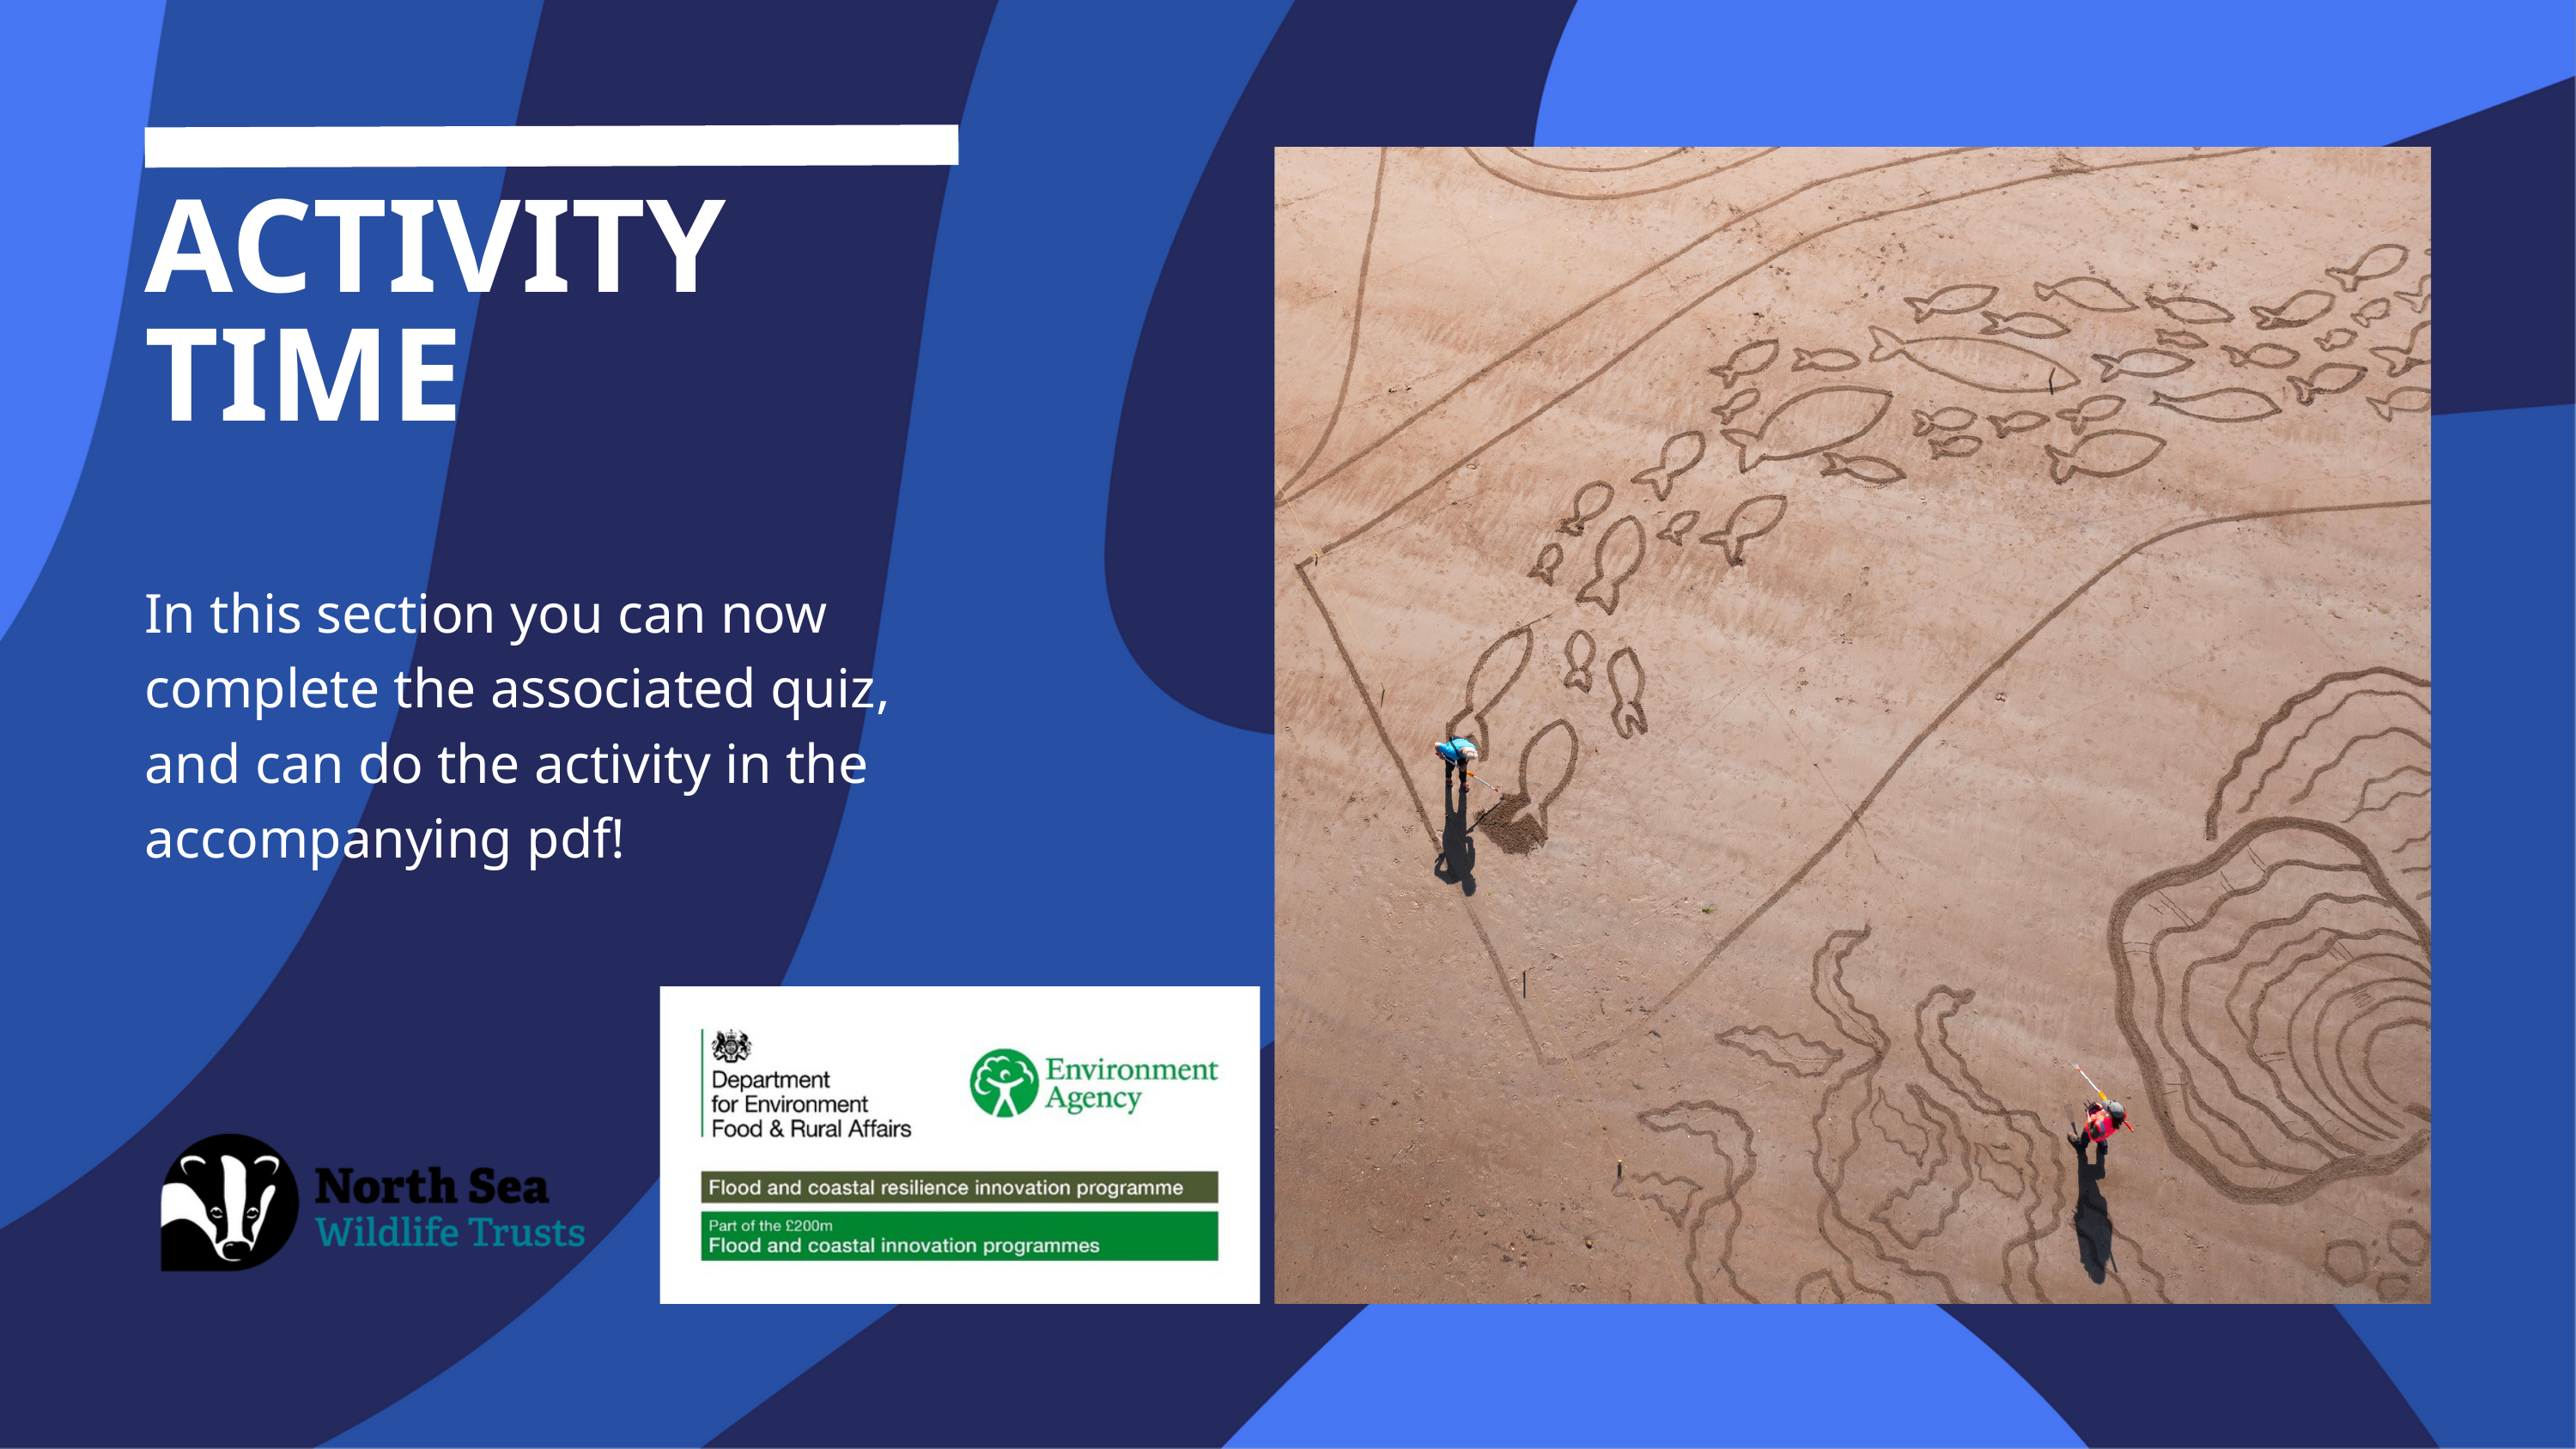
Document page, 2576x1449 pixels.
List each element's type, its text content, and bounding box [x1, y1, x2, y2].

text_box [1274, 147, 2432, 1304]
text_box [0, 0, 2576, 1449]
text_box In this section you can now complete the associated quiz, and can do the activity in the accompanying pdf! [144, 568, 959, 870]
text_box [144, 1104, 601, 1304]
text_box ACTIVITY TIME [144, 189, 959, 447]
text_box [659, 986, 1261, 1304]
